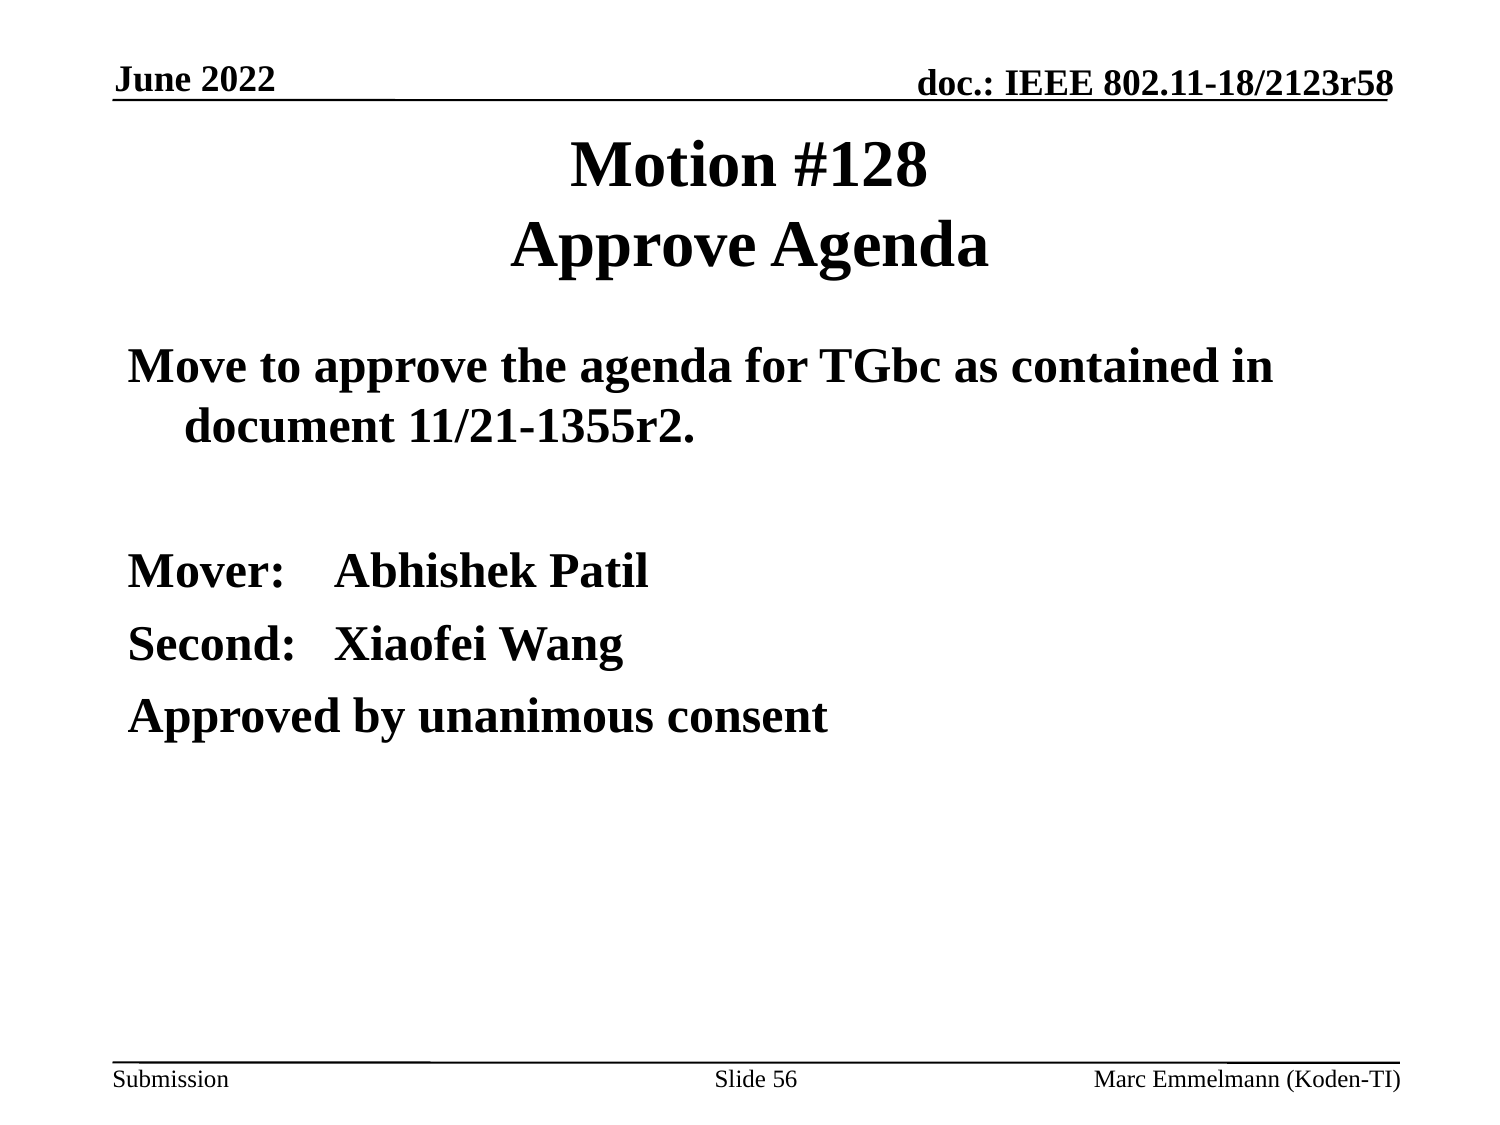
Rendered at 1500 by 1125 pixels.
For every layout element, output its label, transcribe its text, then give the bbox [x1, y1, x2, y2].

slide_number Slide 56 [712, 1061, 800, 1123]
list Move to approve the agenda for TGbc as contained in document 11/21-1355r2. Mover: Abhishek Patil Second: Xiaofei Wang Approved by unanimous consent [112, 324, 1388, 1000]
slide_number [114, 54, 423, 100]
title Motion #128 Approve Agenda [112, 112, 1388, 288]
footer Marc Emmelmann (Koden-TI) [878, 1061, 1402, 1093]
